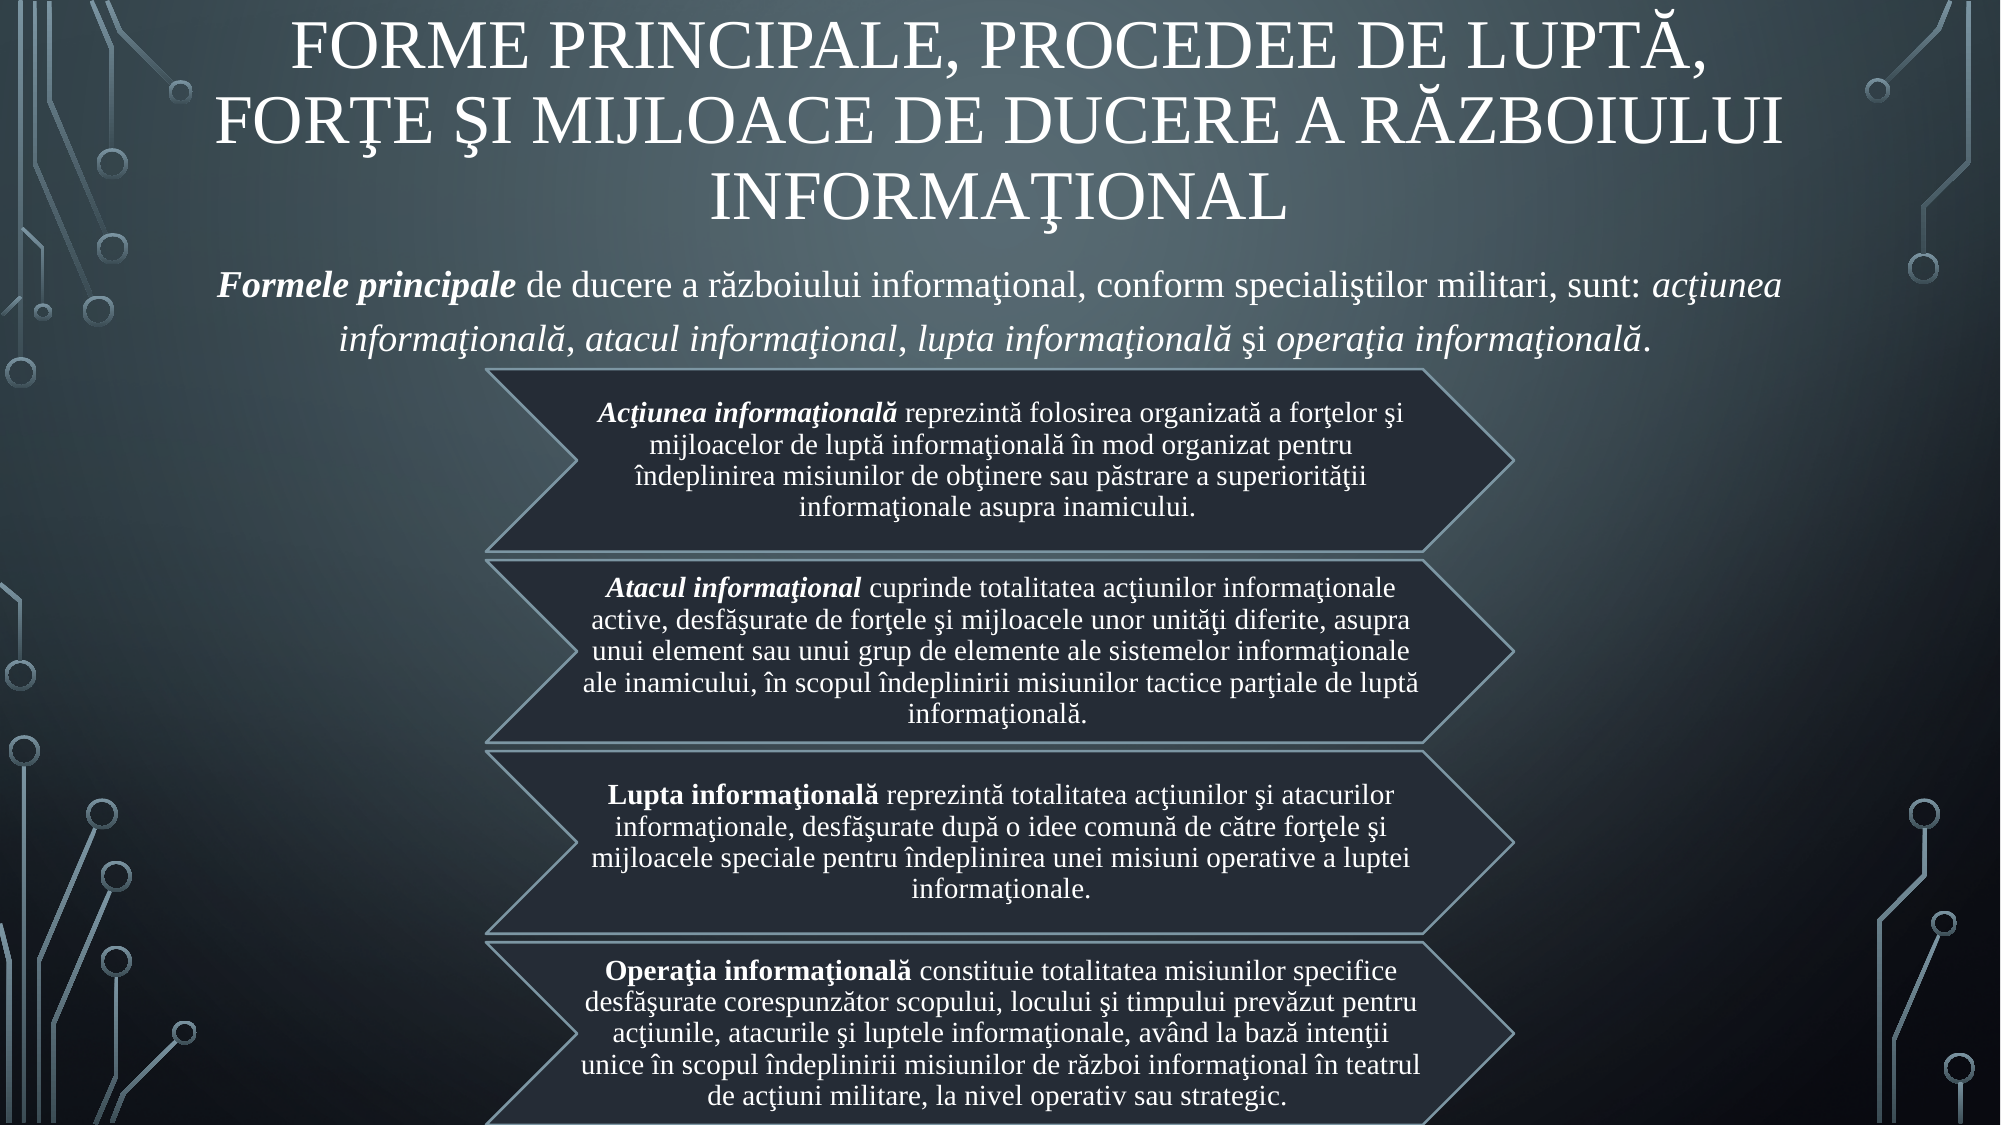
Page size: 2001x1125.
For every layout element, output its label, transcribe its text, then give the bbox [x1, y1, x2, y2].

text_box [0, 368, 2000, 1125]
title Forme principale, procedee de luptă, forţe şi mijloace de ducere a războiului informaţional [187, 0, 1813, 242]
list Formele principale de ducere a războiului informaţional, conform specialiştilor militari, sunt: acţiunea informaţională, atacul informaţional, lupta informaţională şi operaţia informaţională. [187, 242, 1813, 368]
